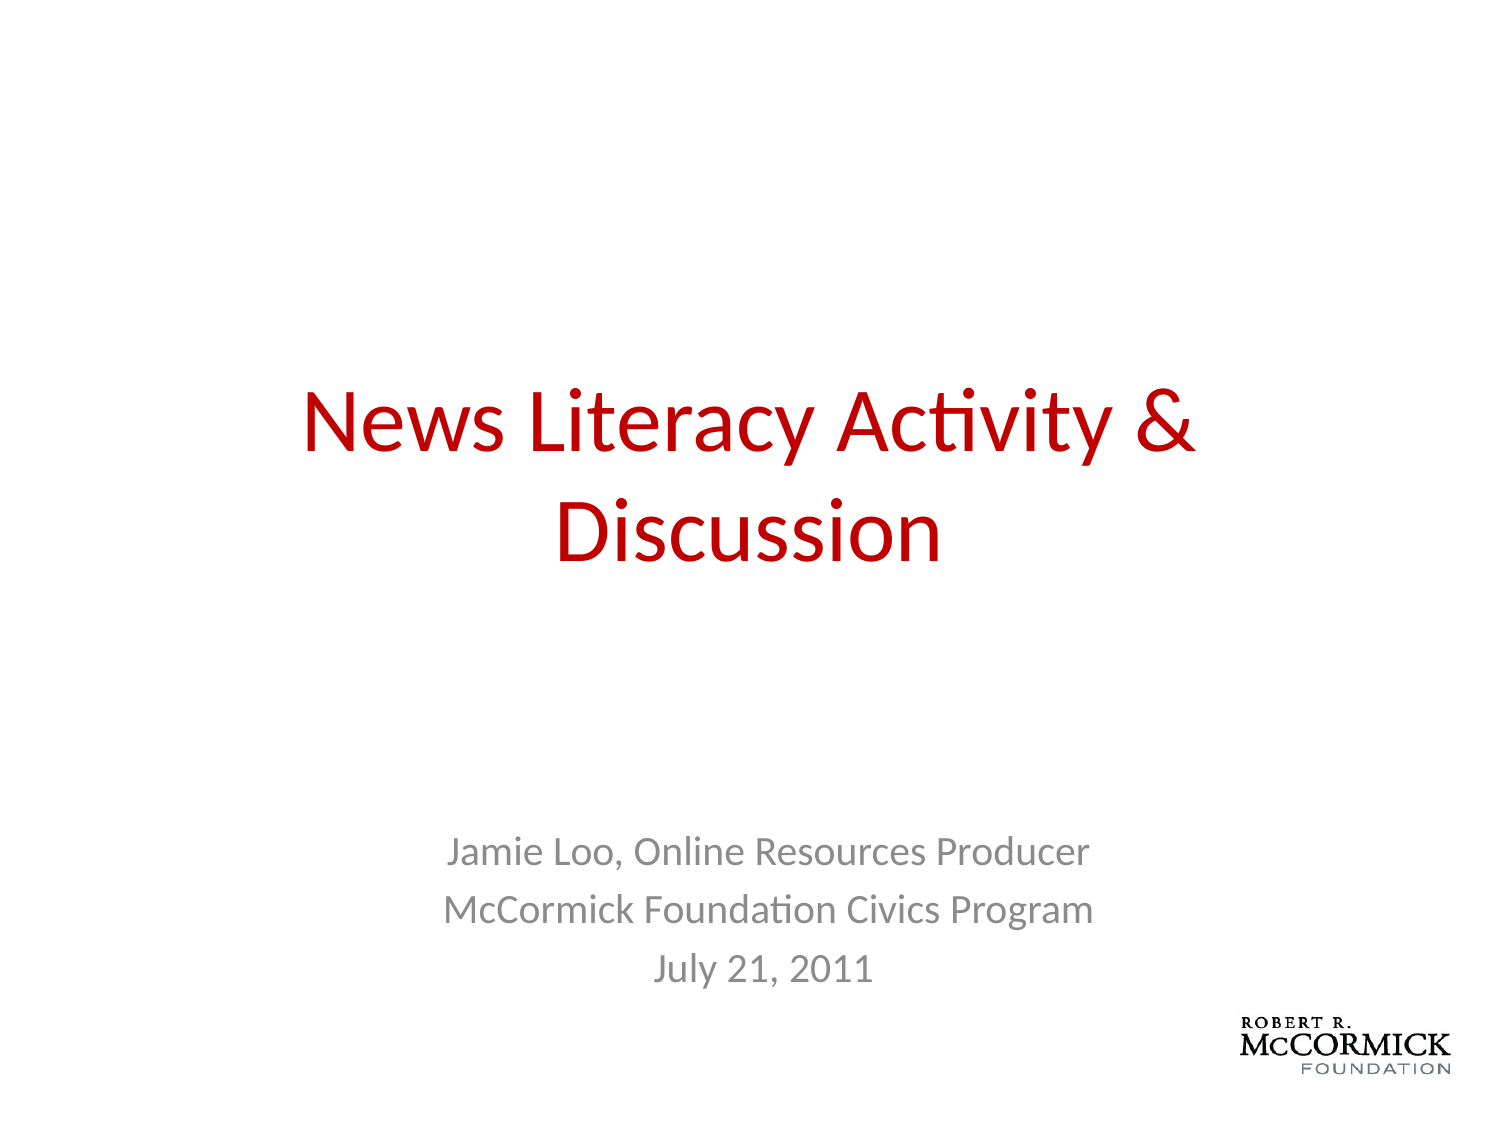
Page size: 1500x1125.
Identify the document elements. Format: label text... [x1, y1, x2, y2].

picture [1174, 965, 1500, 1125]
subtitle Jamie Loo, Online Resources Producer McCormick Foundation Civics Program July 21, 2011 [200, 816, 1338, 1104]
title News Literacy Activity & Discussion [112, 349, 1388, 591]
